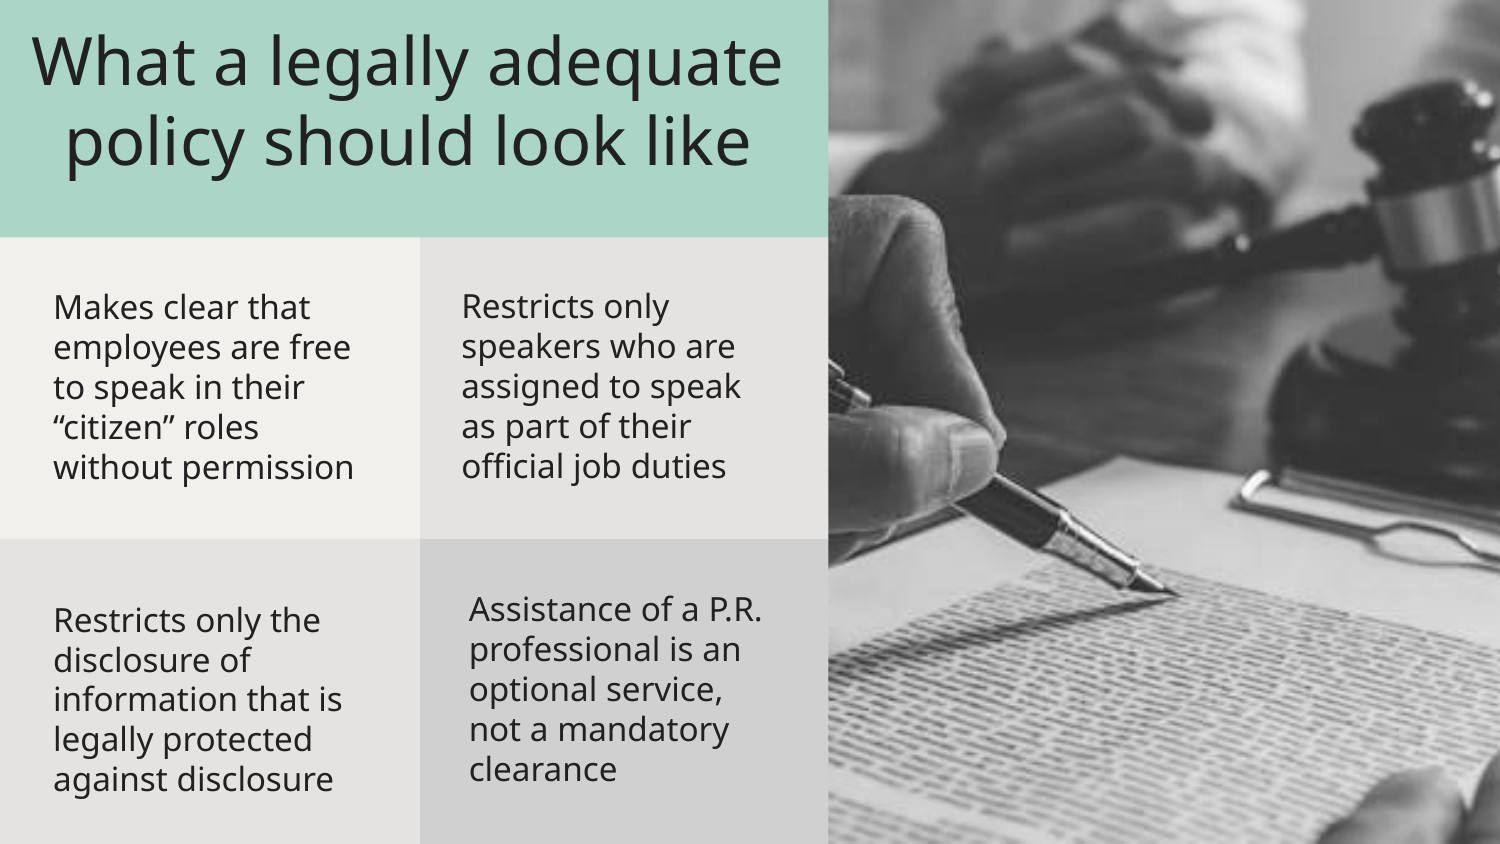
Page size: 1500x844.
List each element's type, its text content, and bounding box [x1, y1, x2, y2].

subtitle Makes clear that employees are free to speak in their “citizen” roles without permission [38, 271, 381, 503]
subtitle Assistance of a P.R. professional is an optional service, not a mandatory clearance [453, 573, 796, 825]
subtitle Restricts only the disclosure of information that is legally protected against disclosure [38, 583, 393, 815]
title What a legally adequate policy should look like [0, 18, 823, 112]
picture [828, 0, 1500, 844]
subtitle Restricts only speakers who are assigned to speak as part of their official job duties [446, 270, 789, 502]
